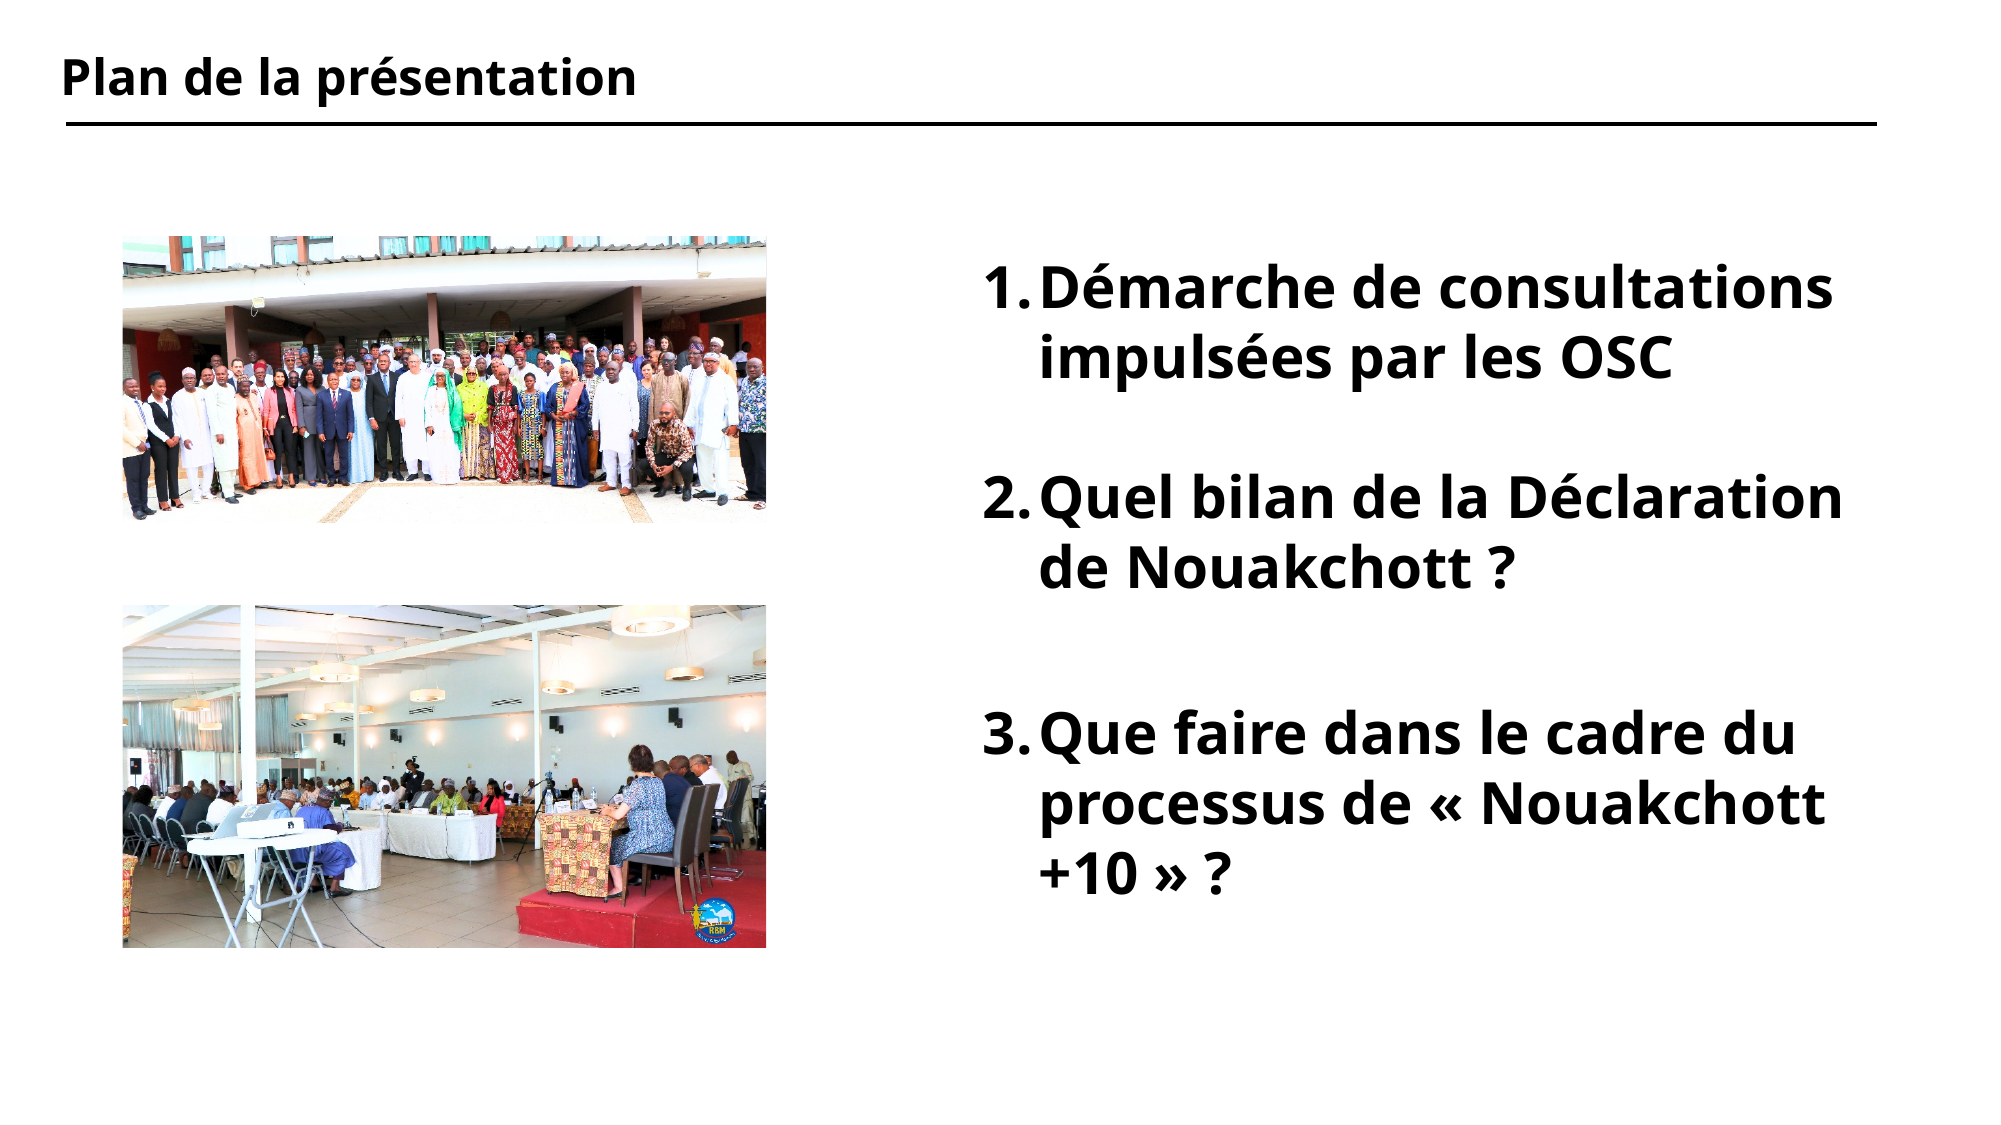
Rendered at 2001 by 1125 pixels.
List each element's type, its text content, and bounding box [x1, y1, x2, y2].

picture [122, 236, 767, 523]
text_box Démarche de consultations impulsées par les OSC Quel bilan de la Déclaration de Nouakchott ? Que faire dans le cadre du processus de « Nouakchott +10 » ? [967, 242, 1878, 940]
picture [122, 605, 767, 948]
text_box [45, 37, 1878, 124]
